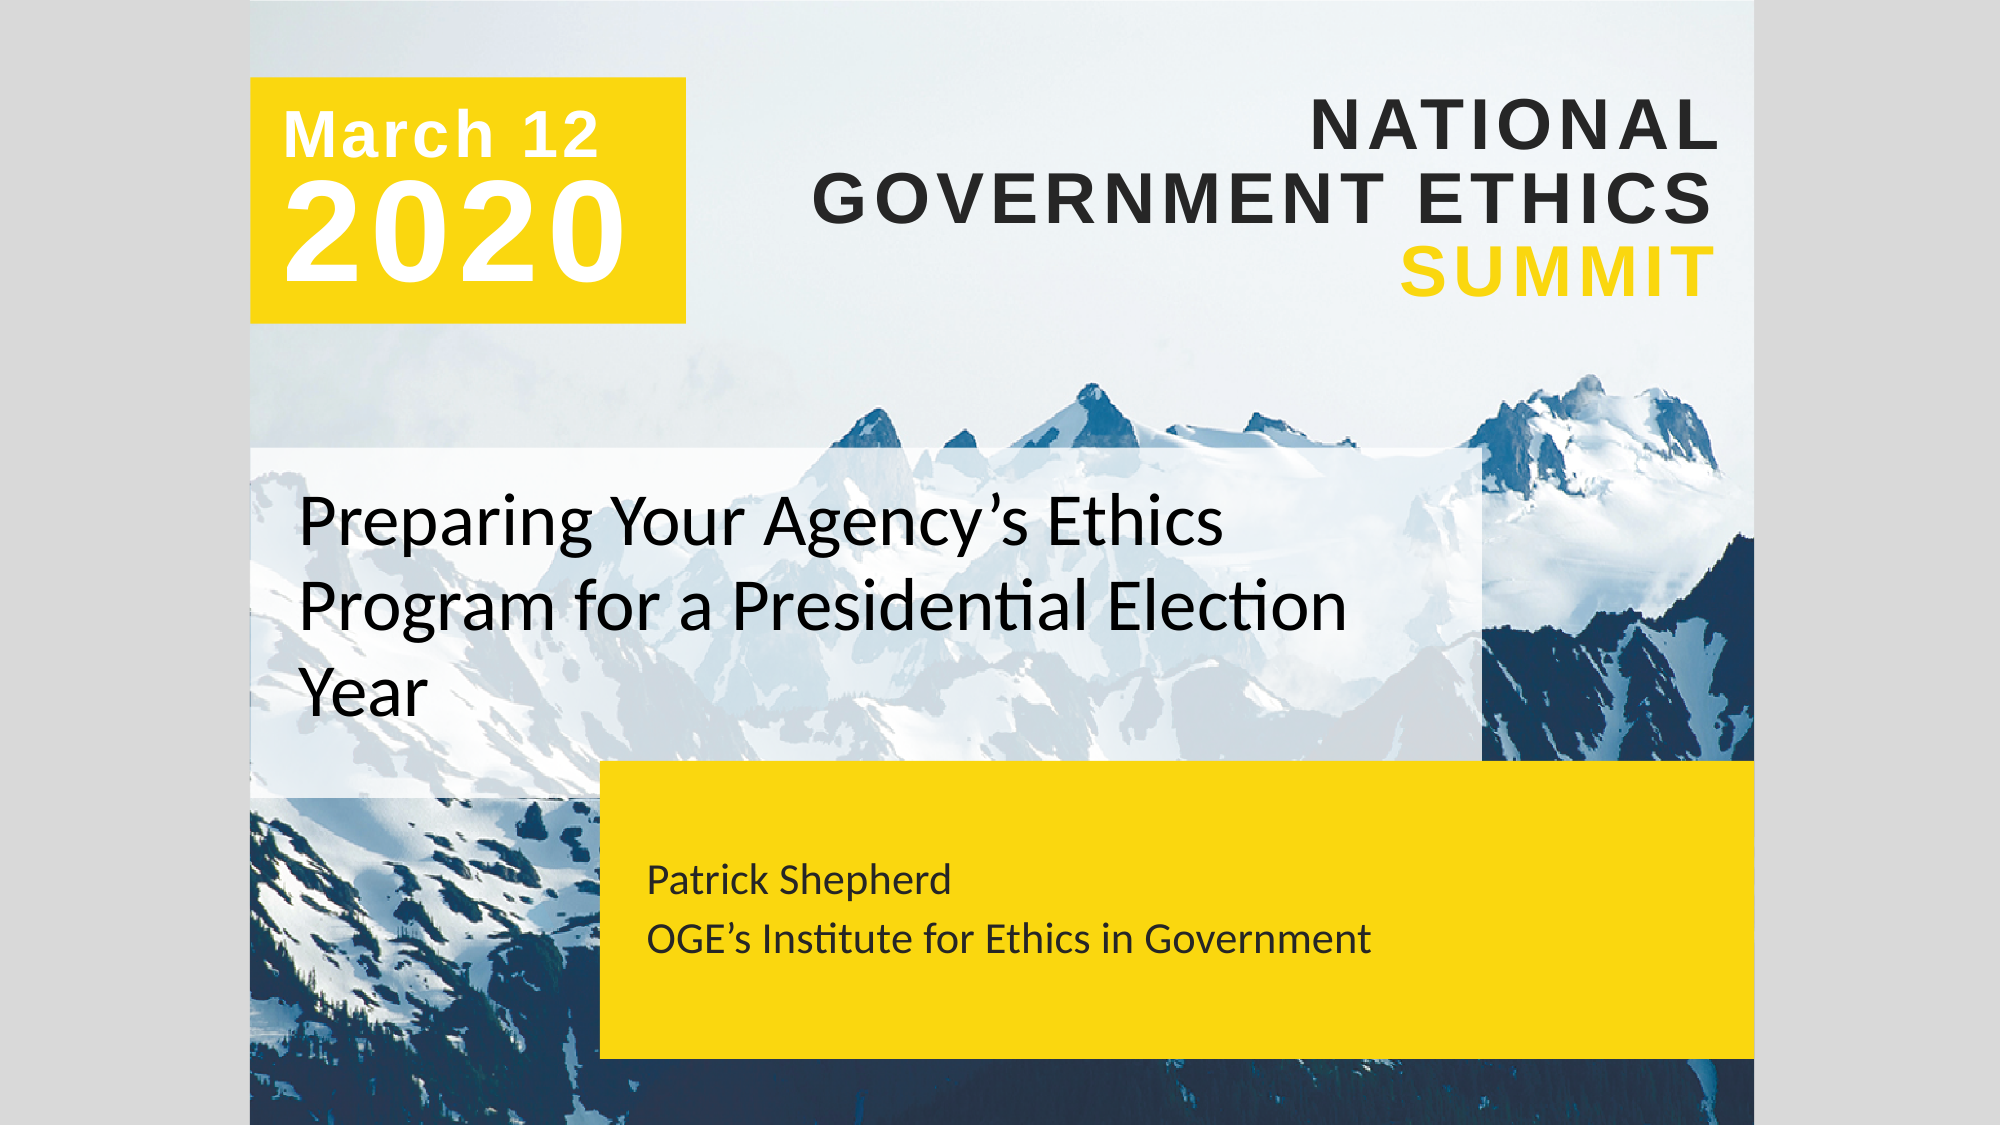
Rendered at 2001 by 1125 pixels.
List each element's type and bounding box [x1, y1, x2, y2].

picture [249, 0, 1755, 1125]
